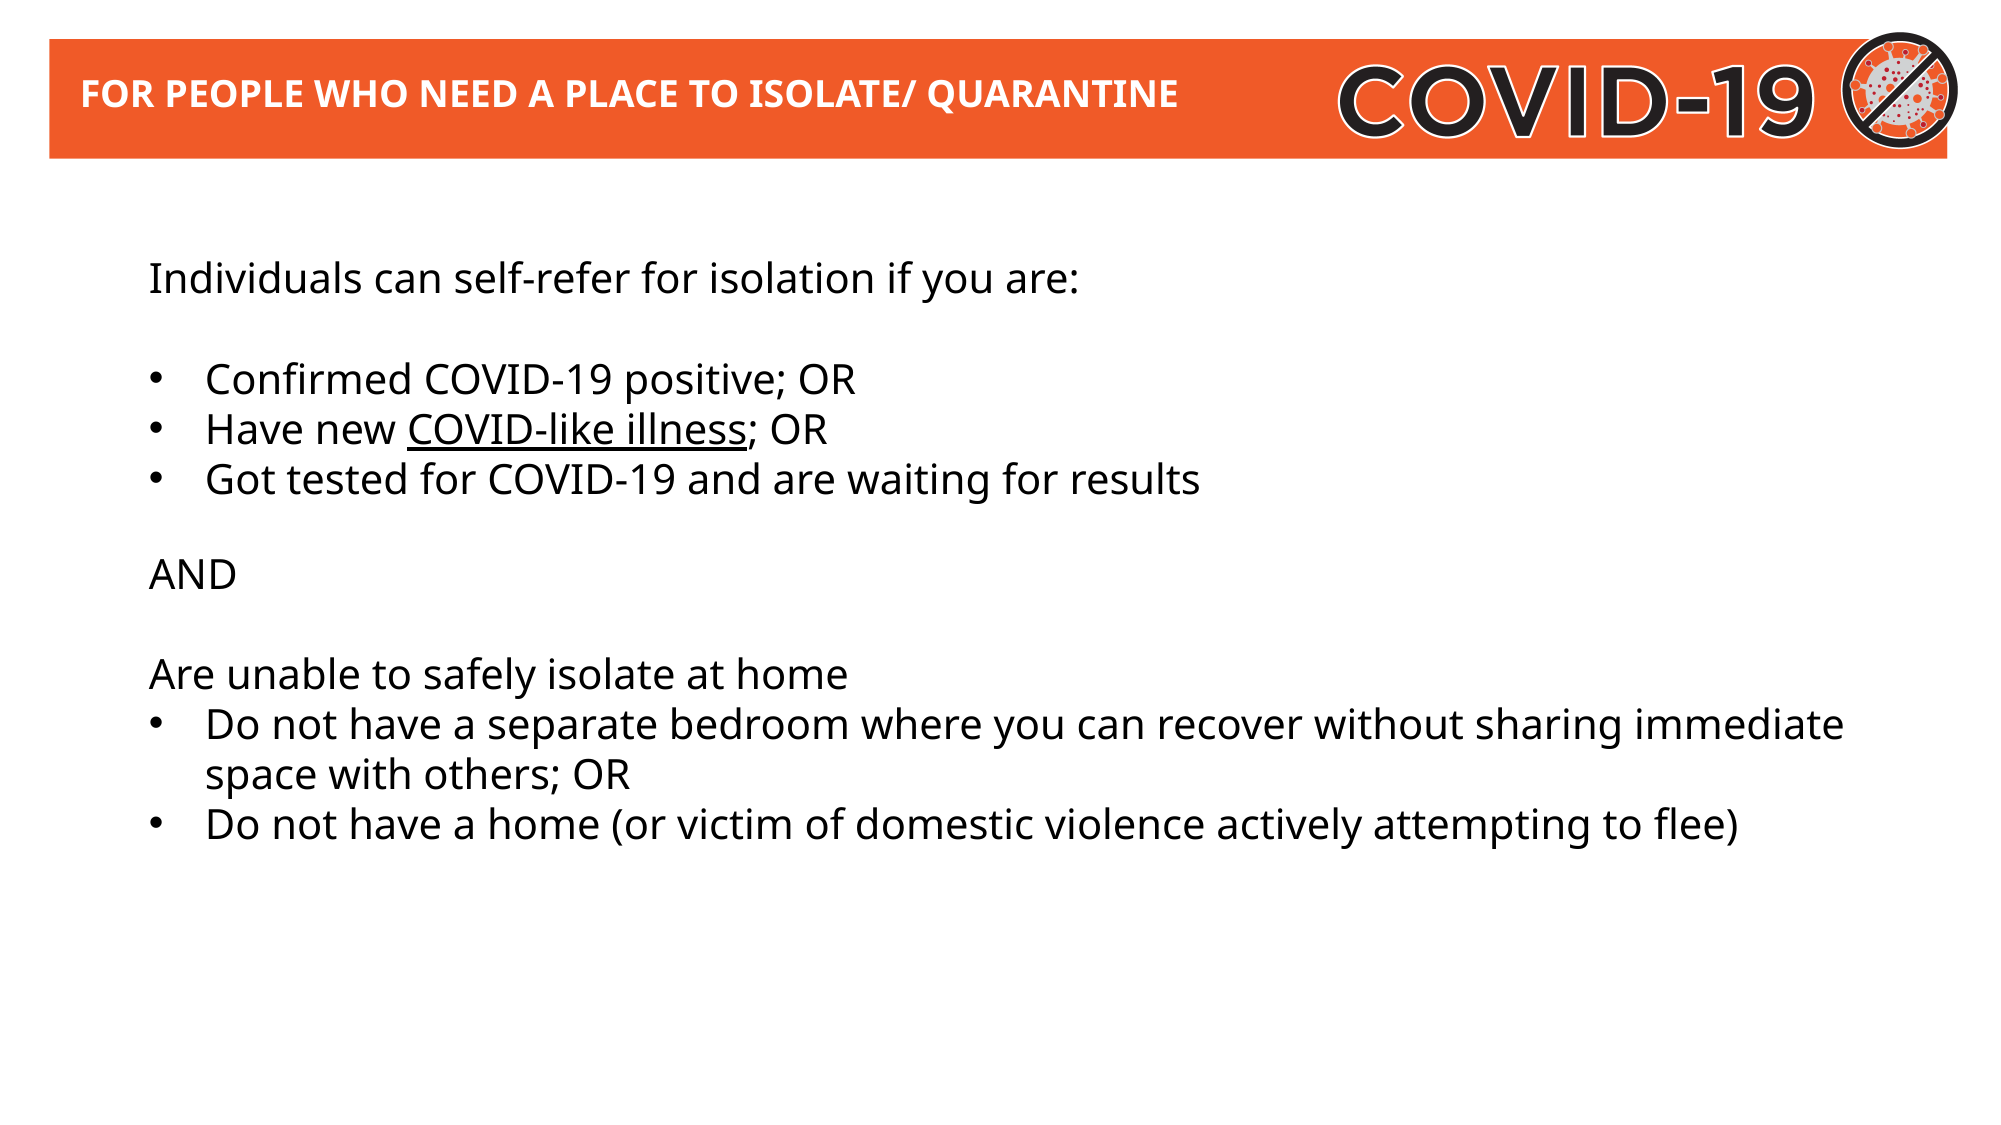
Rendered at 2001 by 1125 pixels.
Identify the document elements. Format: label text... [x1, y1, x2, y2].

text_box Individuals can self-refer for isolation if you are: Confirmed COVID-19 positive; OR Have new COVID-like illness; OR Got tested for COVID-19 and are waiting for results AND Are unable to safely isolate at home Do not have a separate bedroom where you can recover without sharing immediate space with others; OR Do not have a home (or victim of domestic violence actively attempting to flee) [58, 207, 1930, 995]
picture [0, 0, 2000, 207]
